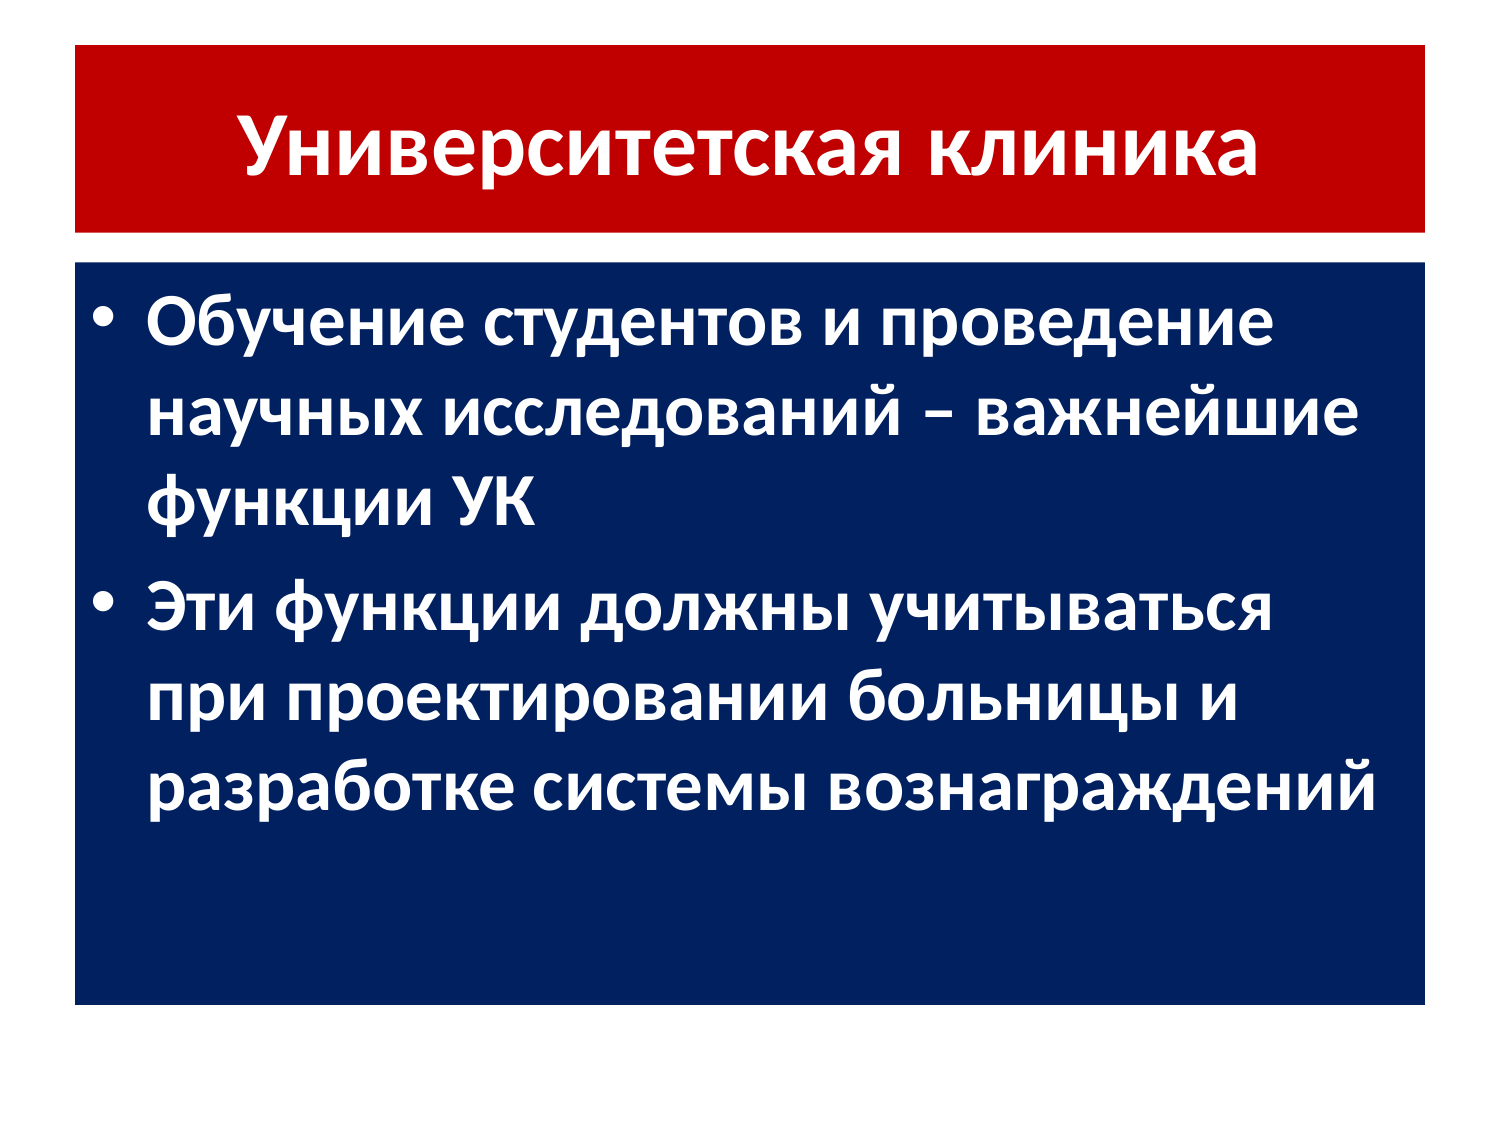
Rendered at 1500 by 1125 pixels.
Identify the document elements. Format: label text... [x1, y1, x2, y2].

list Обучение студентов и проведение научных исследований – важнейшие функции УК Эти функции должны учитываться при проектировании больницы и разработке системы вознаграждений [75, 262, 1425, 1005]
title Университетская клиника [75, 45, 1425, 233]
